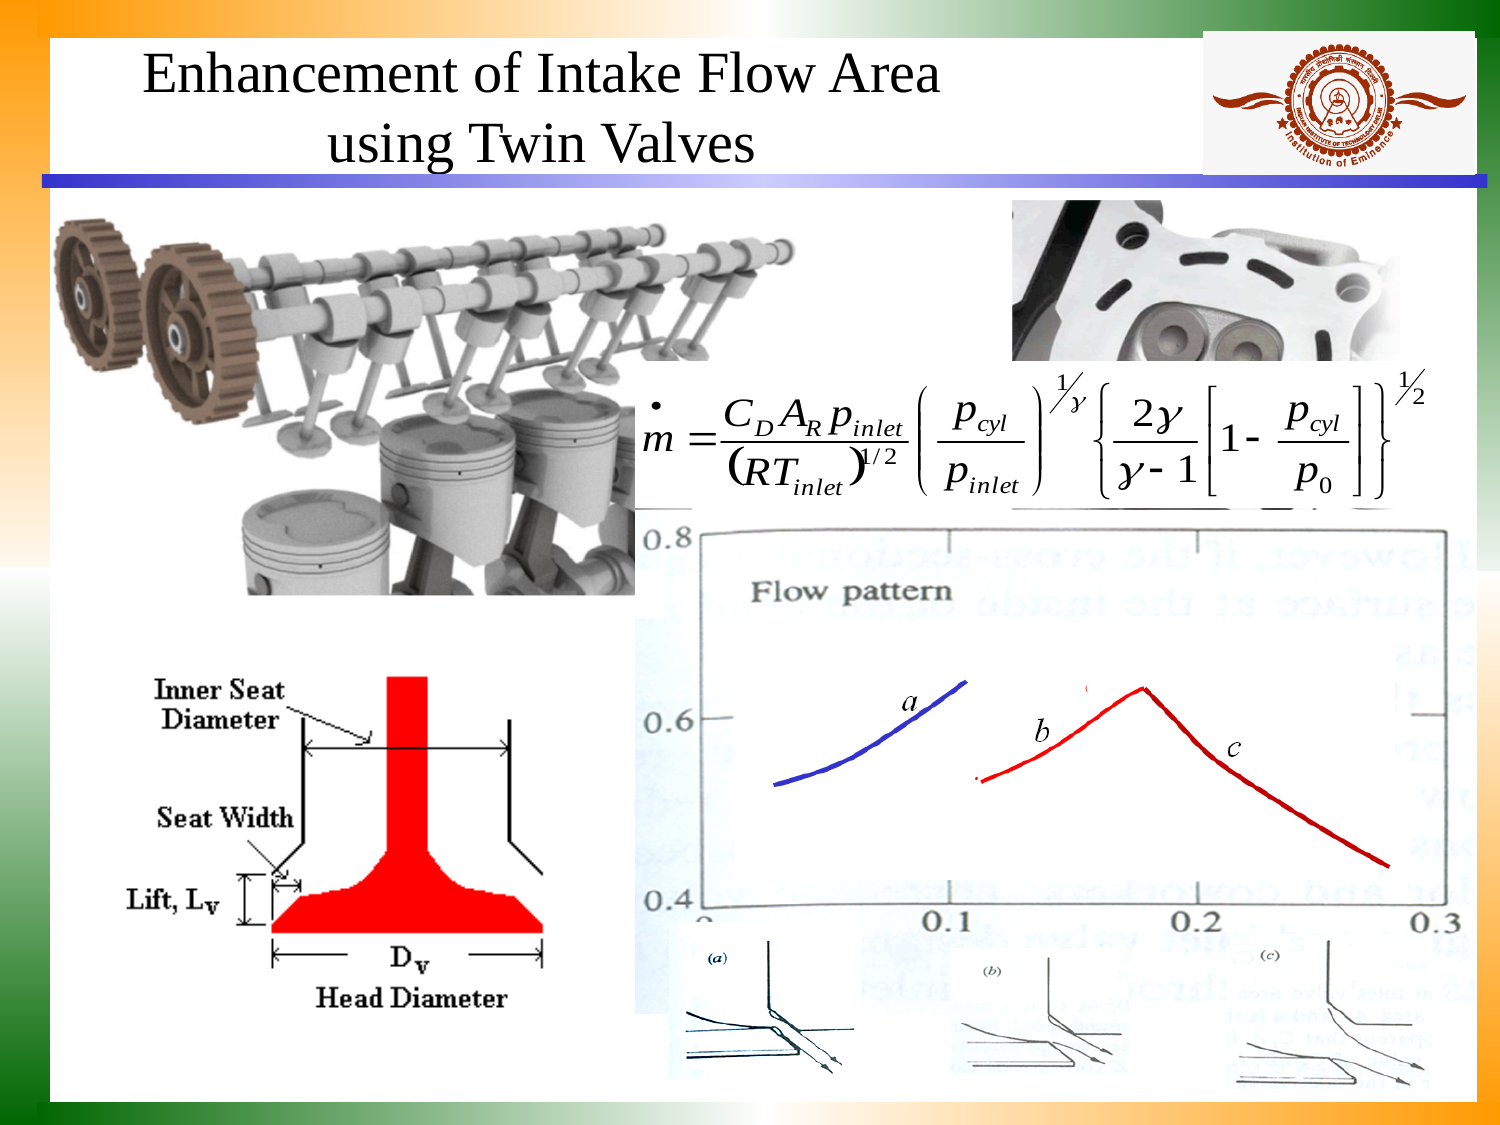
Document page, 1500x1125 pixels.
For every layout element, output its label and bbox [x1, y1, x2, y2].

text_box [0, 0, 1500, 1125]
picture [634, 510, 1475, 1090]
text_box [634, 360, 1435, 509]
picture [113, 665, 560, 1020]
